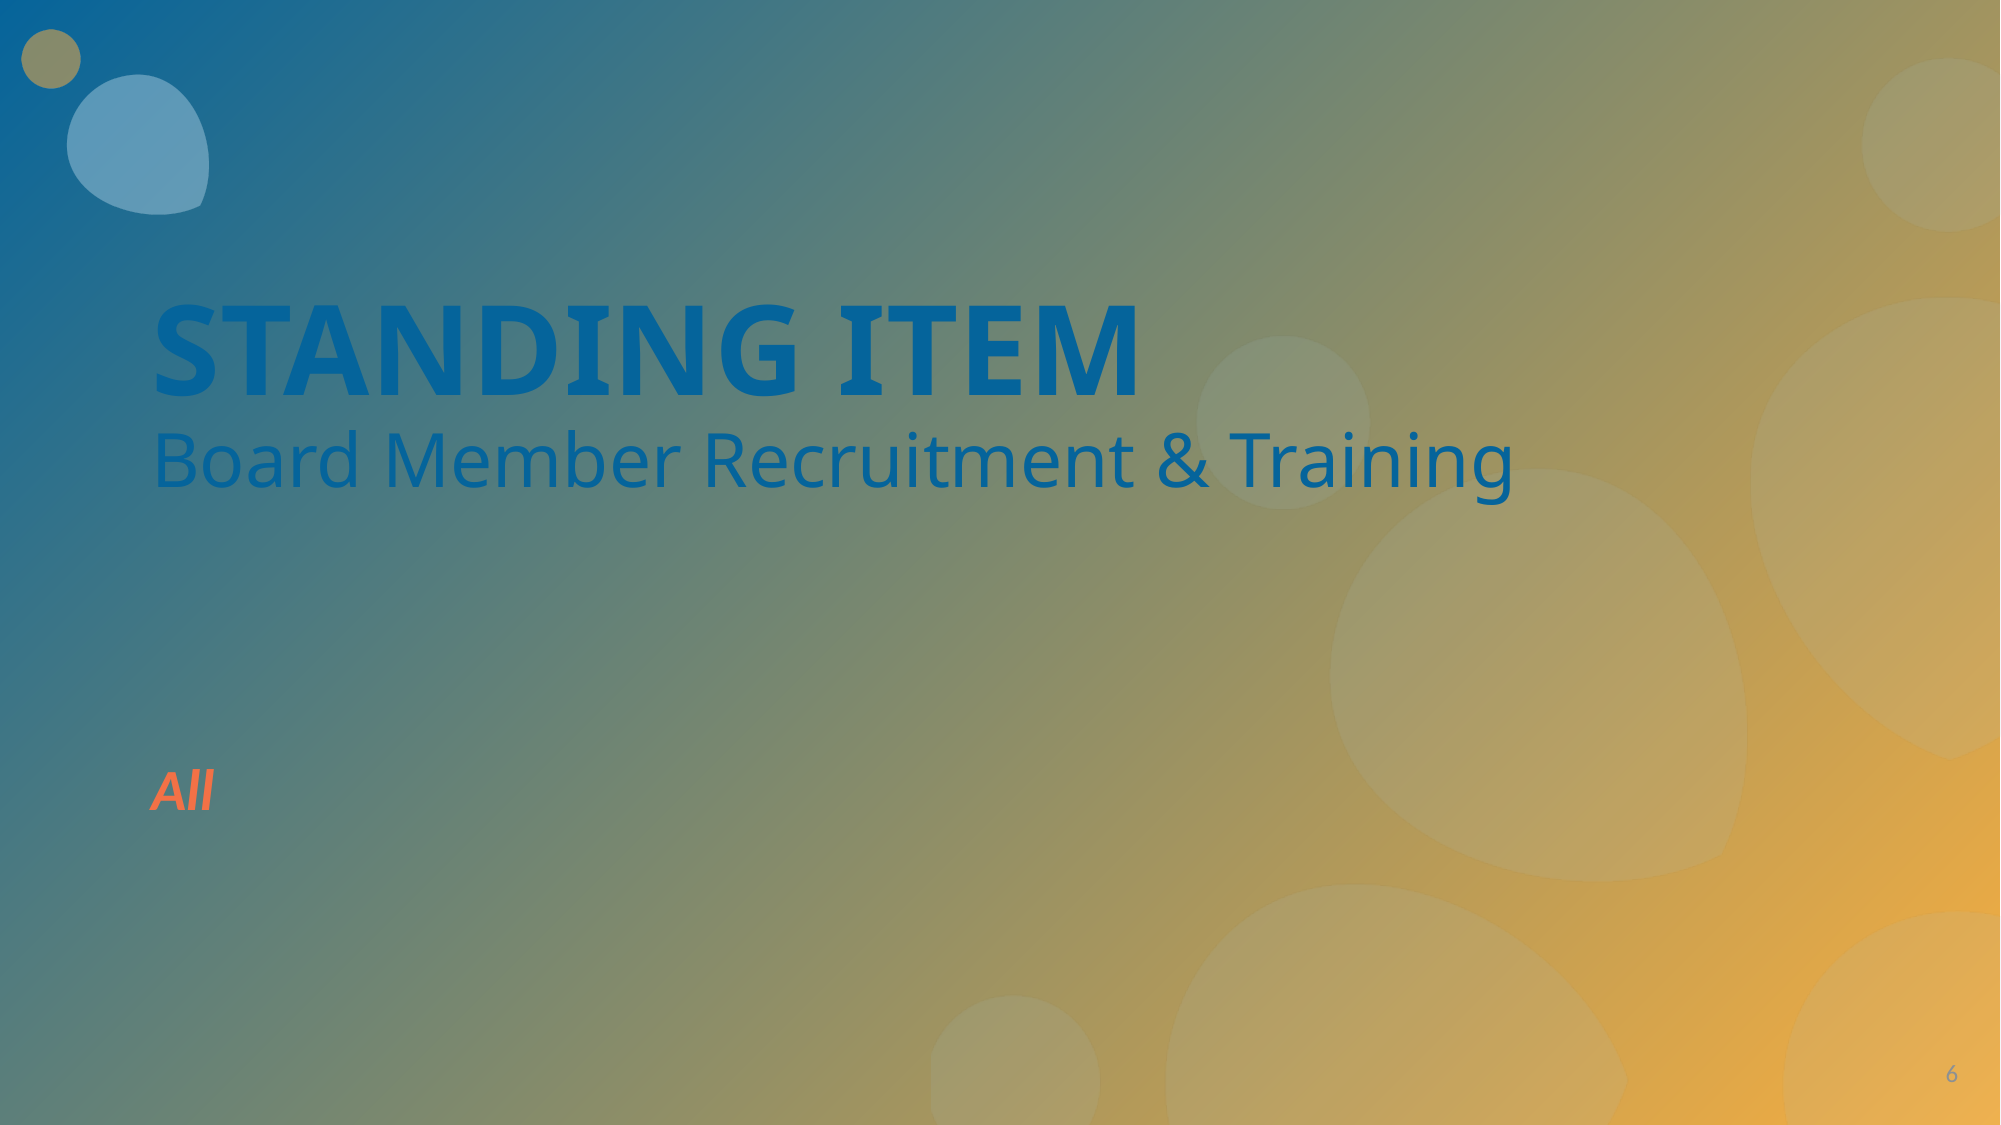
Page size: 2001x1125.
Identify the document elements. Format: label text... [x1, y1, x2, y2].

slide_number 6 [1412, 1042, 1974, 1103]
picture [21, 29, 209, 215]
text_box All [136, 752, 1862, 999]
text_box STANDING ITEM Board Member Recruitment & Training [136, 280, 1862, 607]
